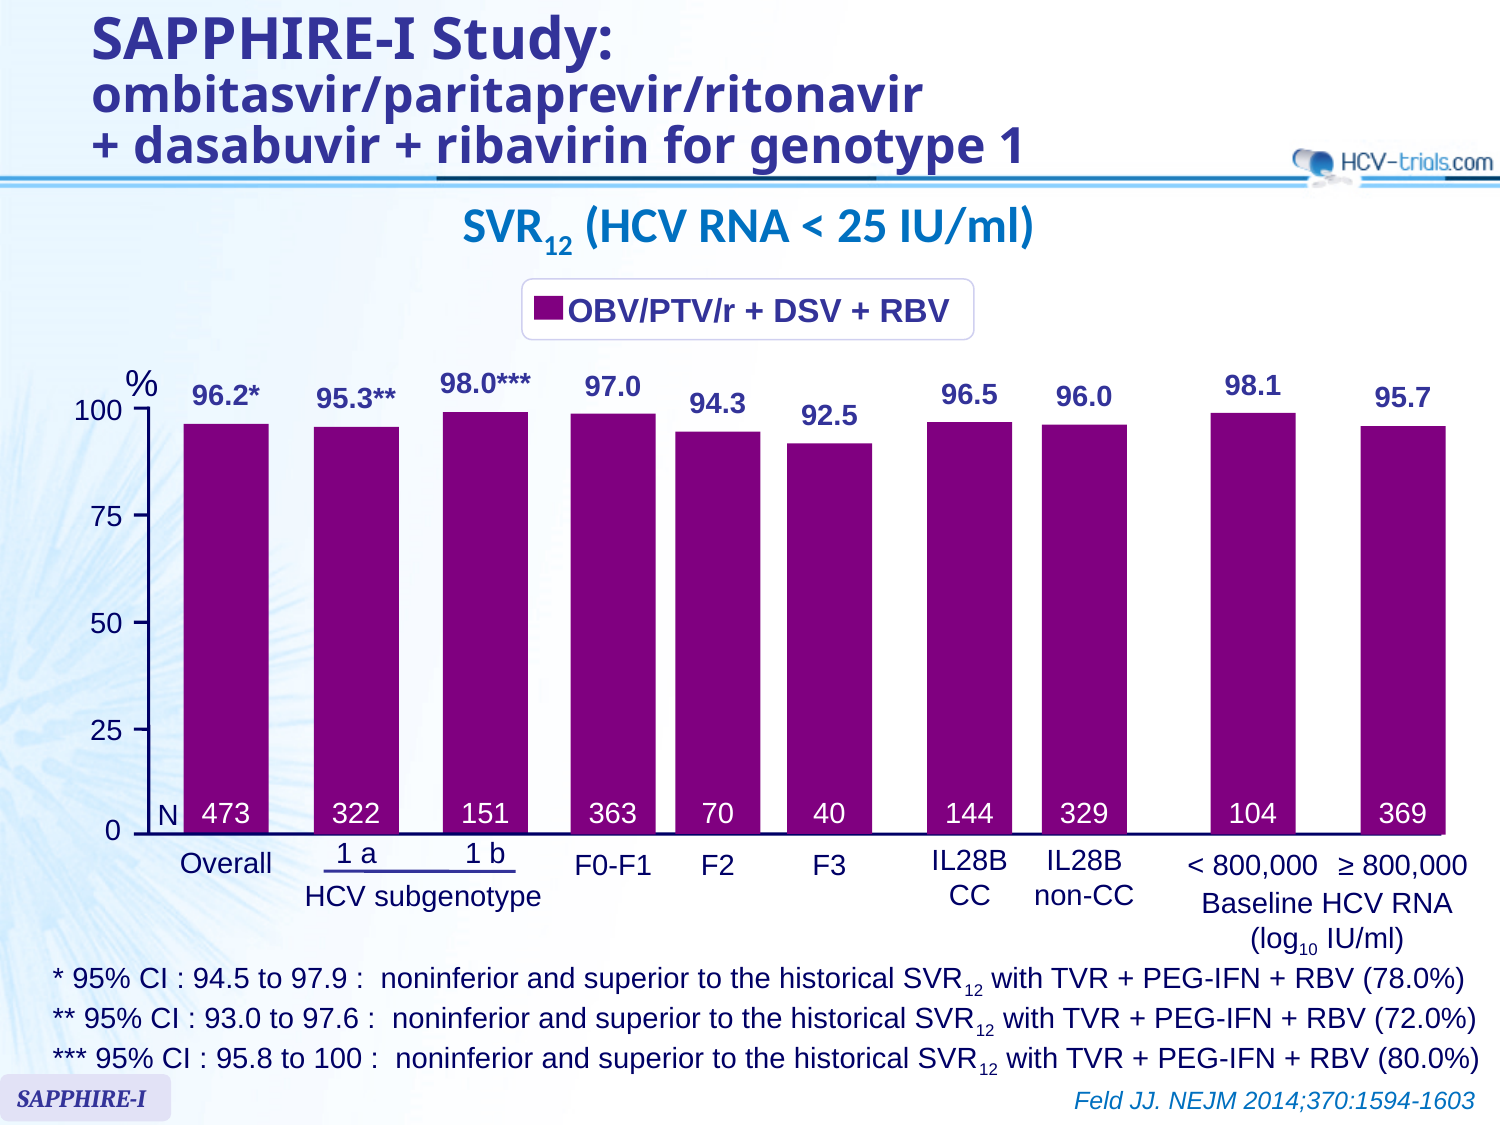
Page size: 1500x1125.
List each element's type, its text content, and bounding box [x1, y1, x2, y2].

text_box 96.2* [176, 361, 276, 427]
text_box Overall [164, 836, 288, 887]
text_box 94.3 [674, 369, 762, 434]
text_box % [110, 351, 174, 412]
text_box 96.5 [926, 360, 1013, 426]
text_box F0-F1 [559, 838, 667, 889]
text_box 473 [186, 786, 266, 837]
text_box 25 [90, 711, 123, 747]
text_box 97.0 [569, 352, 657, 418]
text_box 0 [104, 810, 122, 846]
text_box 98.0*** [424, 349, 547, 415]
text_box N [143, 789, 194, 839]
text_box 100 [73, 390, 123, 426]
text_box 151 [446, 786, 525, 837]
text_box [927, 426, 1013, 833]
text_box 96.0 [1041, 362, 1128, 428]
text_box [787, 447, 873, 834]
text_box F2 [685, 838, 750, 889]
text_box 144 [930, 786, 1009, 833]
text_box 104 [1213, 786, 1293, 837]
text_box 1 a [321, 837, 392, 877]
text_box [521, 278, 975, 340]
text_box SVR12 (HCV RNA < 25 IU/ml) [447, 204, 1050, 269]
text_box IL28B non-CC [1019, 833, 1150, 919]
text_box [675, 434, 761, 834]
text_box Baseline HCV RNA (log10 IU/ml) [1186, 876, 1468, 967]
text_box Feld JJ. NEJM 2014;370:1594-1603 [1059, 1077, 1491, 1122]
text_box 322 [317, 786, 396, 837]
text_box [313, 426, 399, 835]
text_box IL28B CC [916, 833, 1019, 919]
text_box [1210, 416, 1296, 835]
text_box [183, 427, 269, 834]
text_box 92.5 [786, 381, 873, 447]
text_box * 95% CI : 94.5 to 97.9 : noninferior and superior to the historical SVR12 with TVR + PEG-IFN + RBV (78.0%) ** 95% CI : 93.0 to 97.6 : noninferior and superior to the historical SVR12 with TVR + PEG-IFN + RBV (72.0%) *** 95% CI : 95.8 to 100 : noninferior and superior to the historical SVR12 with TVR + PEG-IFN + RBV (80.0%) [37, 952, 1500, 1087]
text_box 70 [686, 786, 749, 837]
picture [0, 0, 1500, 1078]
text_box 329 [1045, 786, 1124, 833]
text_box 95.7 [1359, 363, 1447, 429]
picture [0, 1087, 1500, 1125]
text_box 363 [573, 786, 653, 837]
text_box F3 [797, 838, 862, 889]
text_box [1360, 429, 1446, 835]
text_box 98.1 [1209, 351, 1297, 416]
text_box 95.3** [301, 364, 412, 430]
text_box [1041, 428, 1127, 833]
text_box < 800,000 [1172, 838, 1334, 889]
text_box 50 [90, 604, 123, 640]
title SAPPHIRE-I Study: ombitasvir/paritaprevir/ritonavir + dasabuvir + ribavirin for genotype 1 [76, 12, 1448, 173]
text_box 75 [90, 497, 123, 533]
text_box SAPPHIRE-I [0, 1074, 172, 1122]
text_box 1 b [450, 837, 521, 877]
text_box 369 [1363, 786, 1443, 837]
text_box 40 [798, 786, 861, 837]
text_box [570, 418, 656, 835]
text_box [442, 415, 528, 834]
text_box ≥ 800,000 [1334, 838, 1483, 889]
text_box HCV subgenotype [289, 874, 557, 921]
